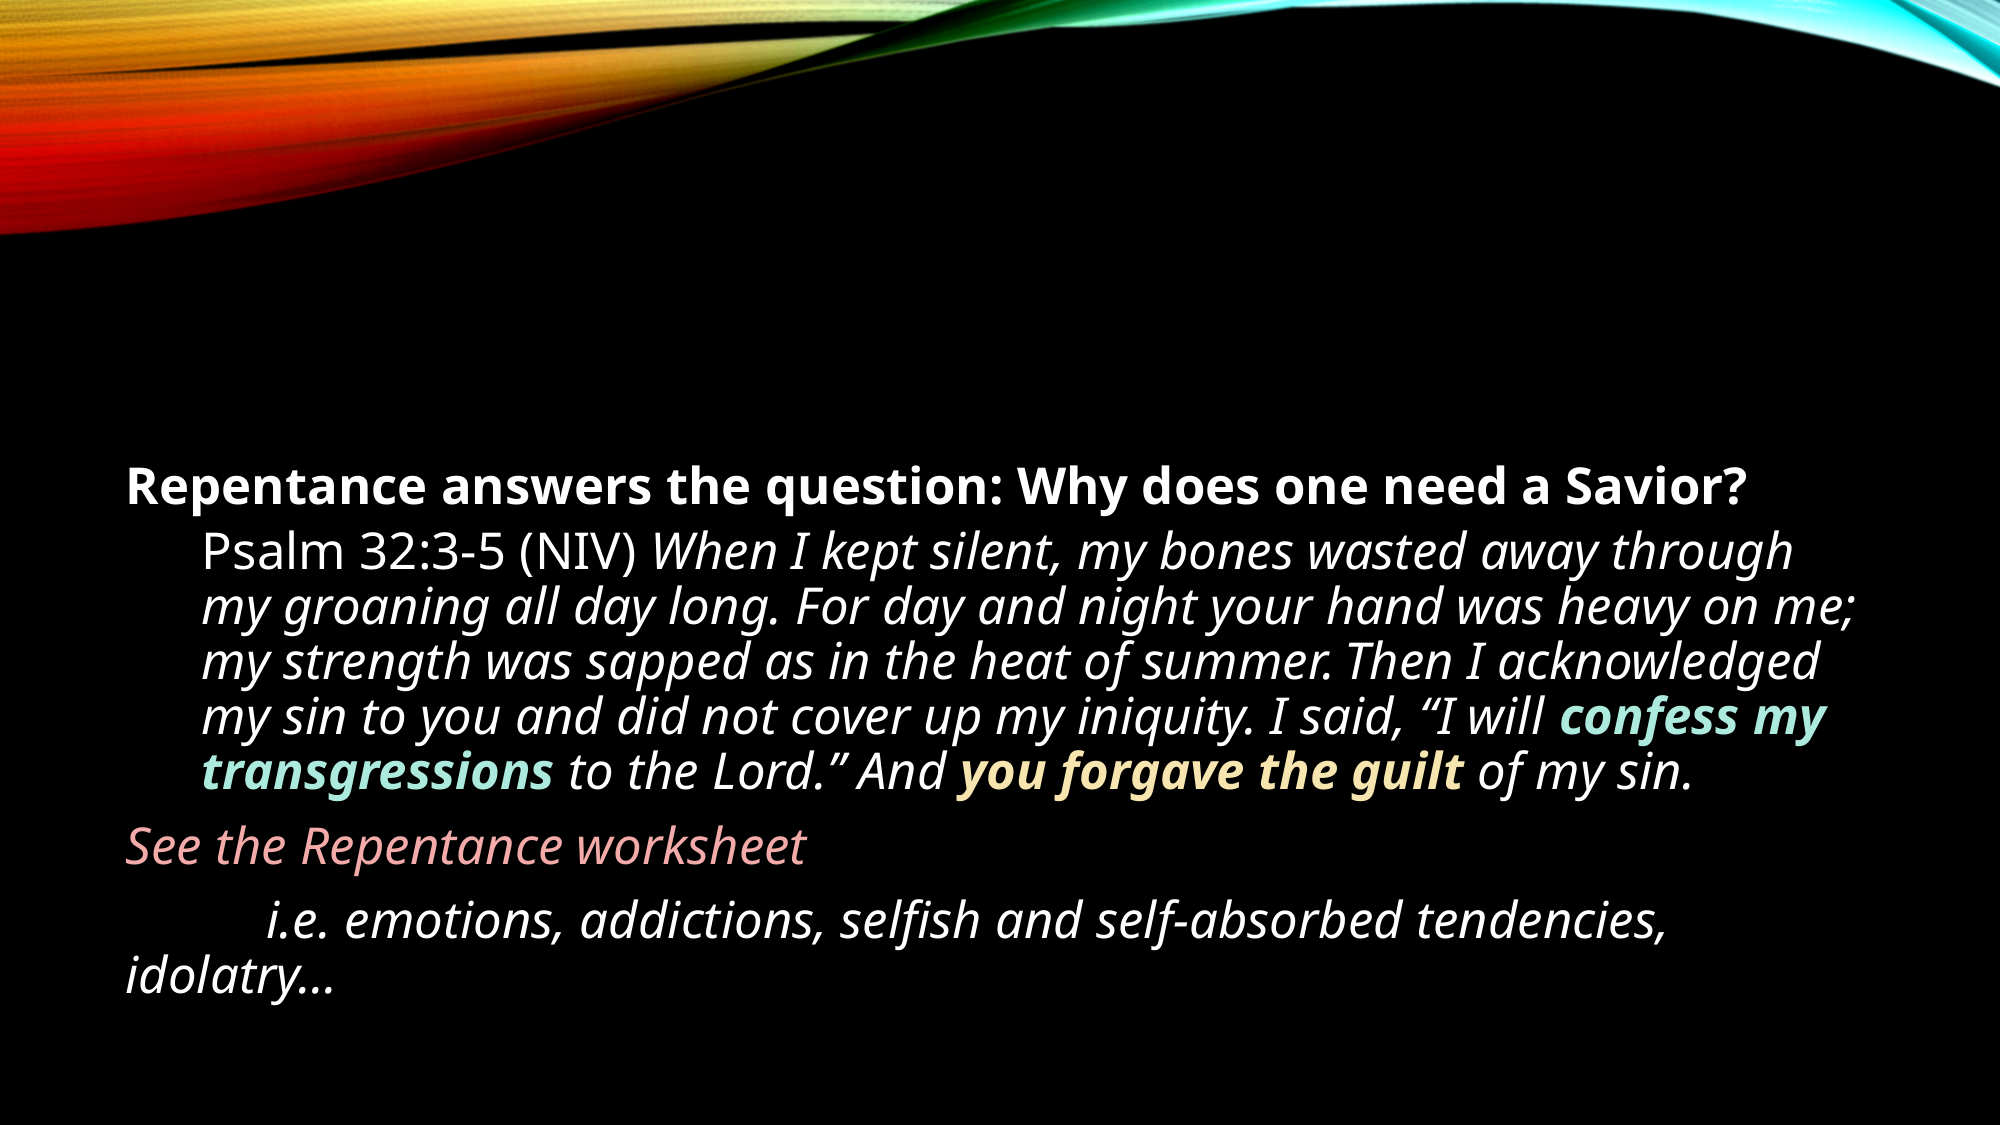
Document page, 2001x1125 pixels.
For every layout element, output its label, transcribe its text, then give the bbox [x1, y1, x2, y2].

picture [0, 0, 2000, 237]
list Repentance answers the question: Why does one need a Savior? Psalm 32:3-5 (NIV) When I kept silent, my bones wasted away through my groaning all day long. For day and night your hand was heavy on me; my strength was sapped as in the heat of summer. Then I acknowledged my sin to you and did not cover up my iniquity. I said, “I will confess my transgressions to the Lord.” And you forgave the guilt of my sin. See the Repentance worksheet i.e. emotions, addictions, selfish and self-absorbed tendencies, idolatry… [110, 453, 1888, 1125]
